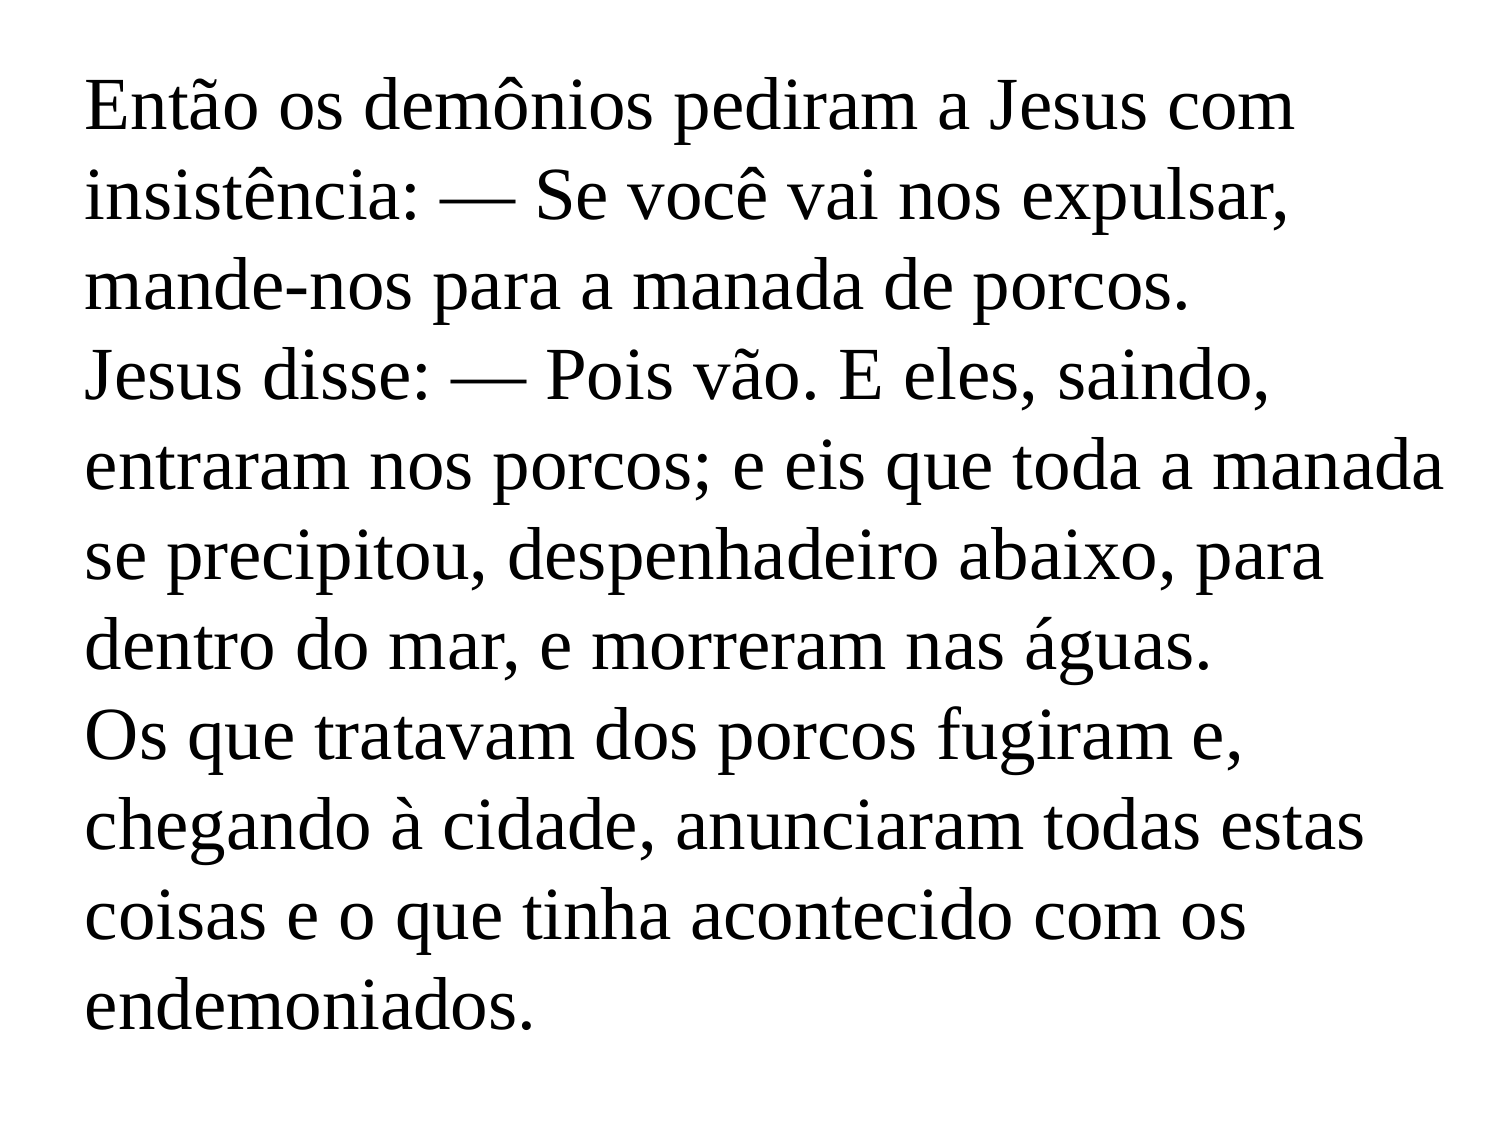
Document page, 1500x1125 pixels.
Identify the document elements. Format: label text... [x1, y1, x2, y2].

text_box Então os demônios pediram a Jesus com insistência: — Se você vai nos expulsar, mande-nos para a manada de porcos. Jesus disse: — Pois vão. E eles, saindo, entraram nos porcos; e eis que toda a manada se precipitou, despenhadeiro abaixo, para dentro do mar, e morreram nas águas. Os que tratavam dos porcos fugiram e, chegando à cidade, anunciaram todas estas coisas e o que tinha acontecido com os endemoniados. [70, 46, 1465, 1125]
